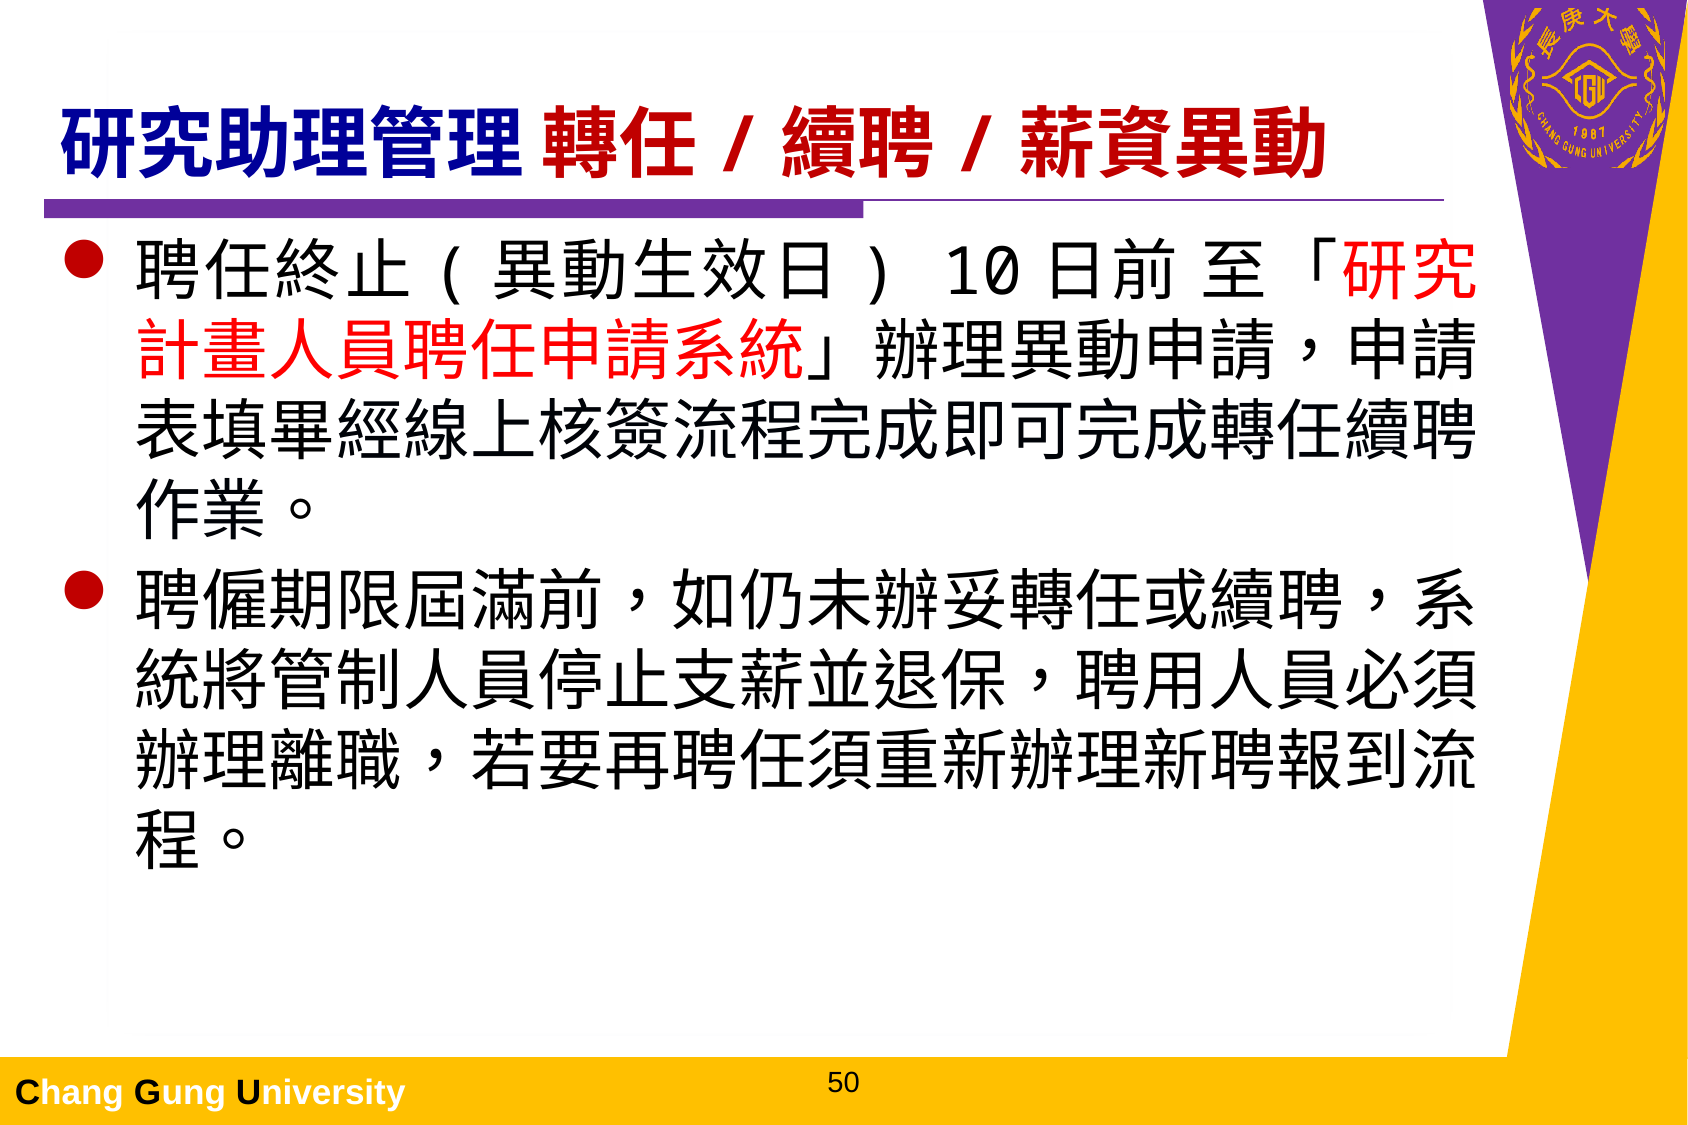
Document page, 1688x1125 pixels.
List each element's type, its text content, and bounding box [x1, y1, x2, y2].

list 聘任終止(異動生效日) 10日前 至「研究計畫人員聘任申請系統」辦理異動申請，申請表填畢經線上核簽流程完成即可完成轉任續聘作業。 聘僱期限屆滿前，如仍未辦妥轉任或續聘，系統將管制人員停止支薪並退保，聘用人員必須辦理離職，若要再聘任須重新辦理新聘報到流程。 [44, 220, 1494, 1058]
title 研究助理管理 轉任/續聘/薪資異動 [44, 59, 1445, 196]
slide_number 50 [669, 1060, 1019, 1102]
picture [1510, 8, 1665, 168]
